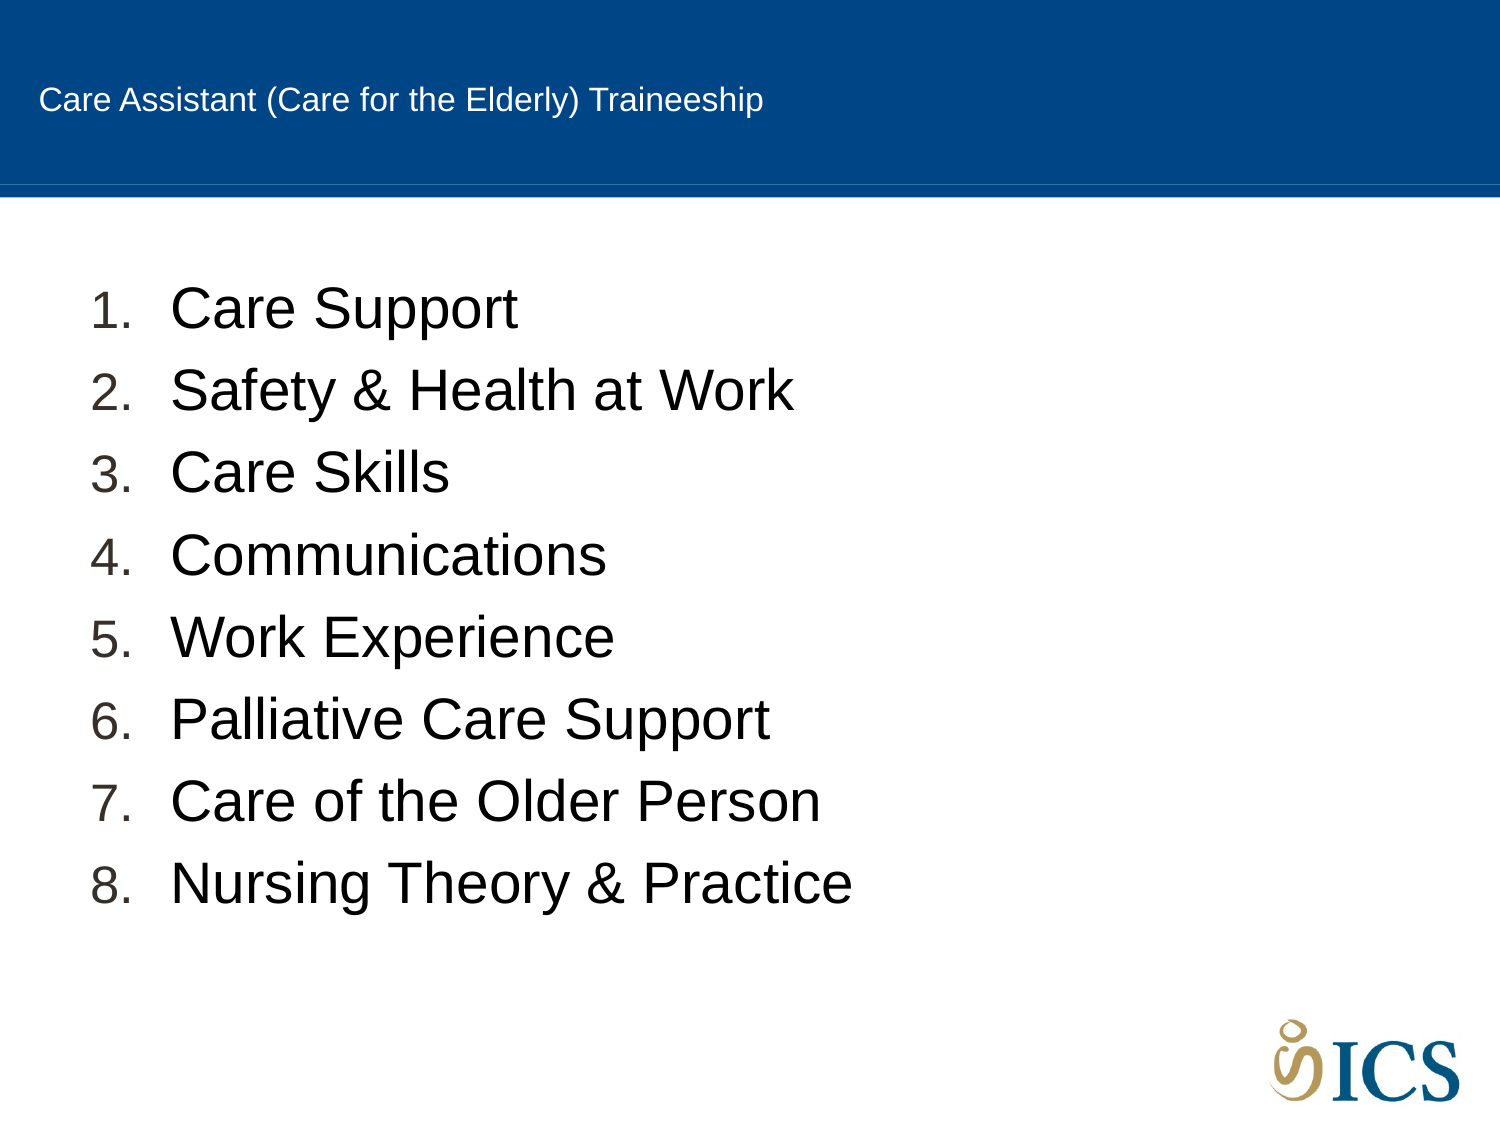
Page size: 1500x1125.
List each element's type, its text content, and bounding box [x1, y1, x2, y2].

title Care Assistant (Care for the Elderly) Traineeship [23, 35, 1424, 166]
list Care Support Safety & Health at Work Care Skills Communications Work Experience Palliative Care Support Care of the Older Person Nursing Theory & Practice [75, 262, 1425, 926]
picture [1266, 1011, 1462, 1109]
